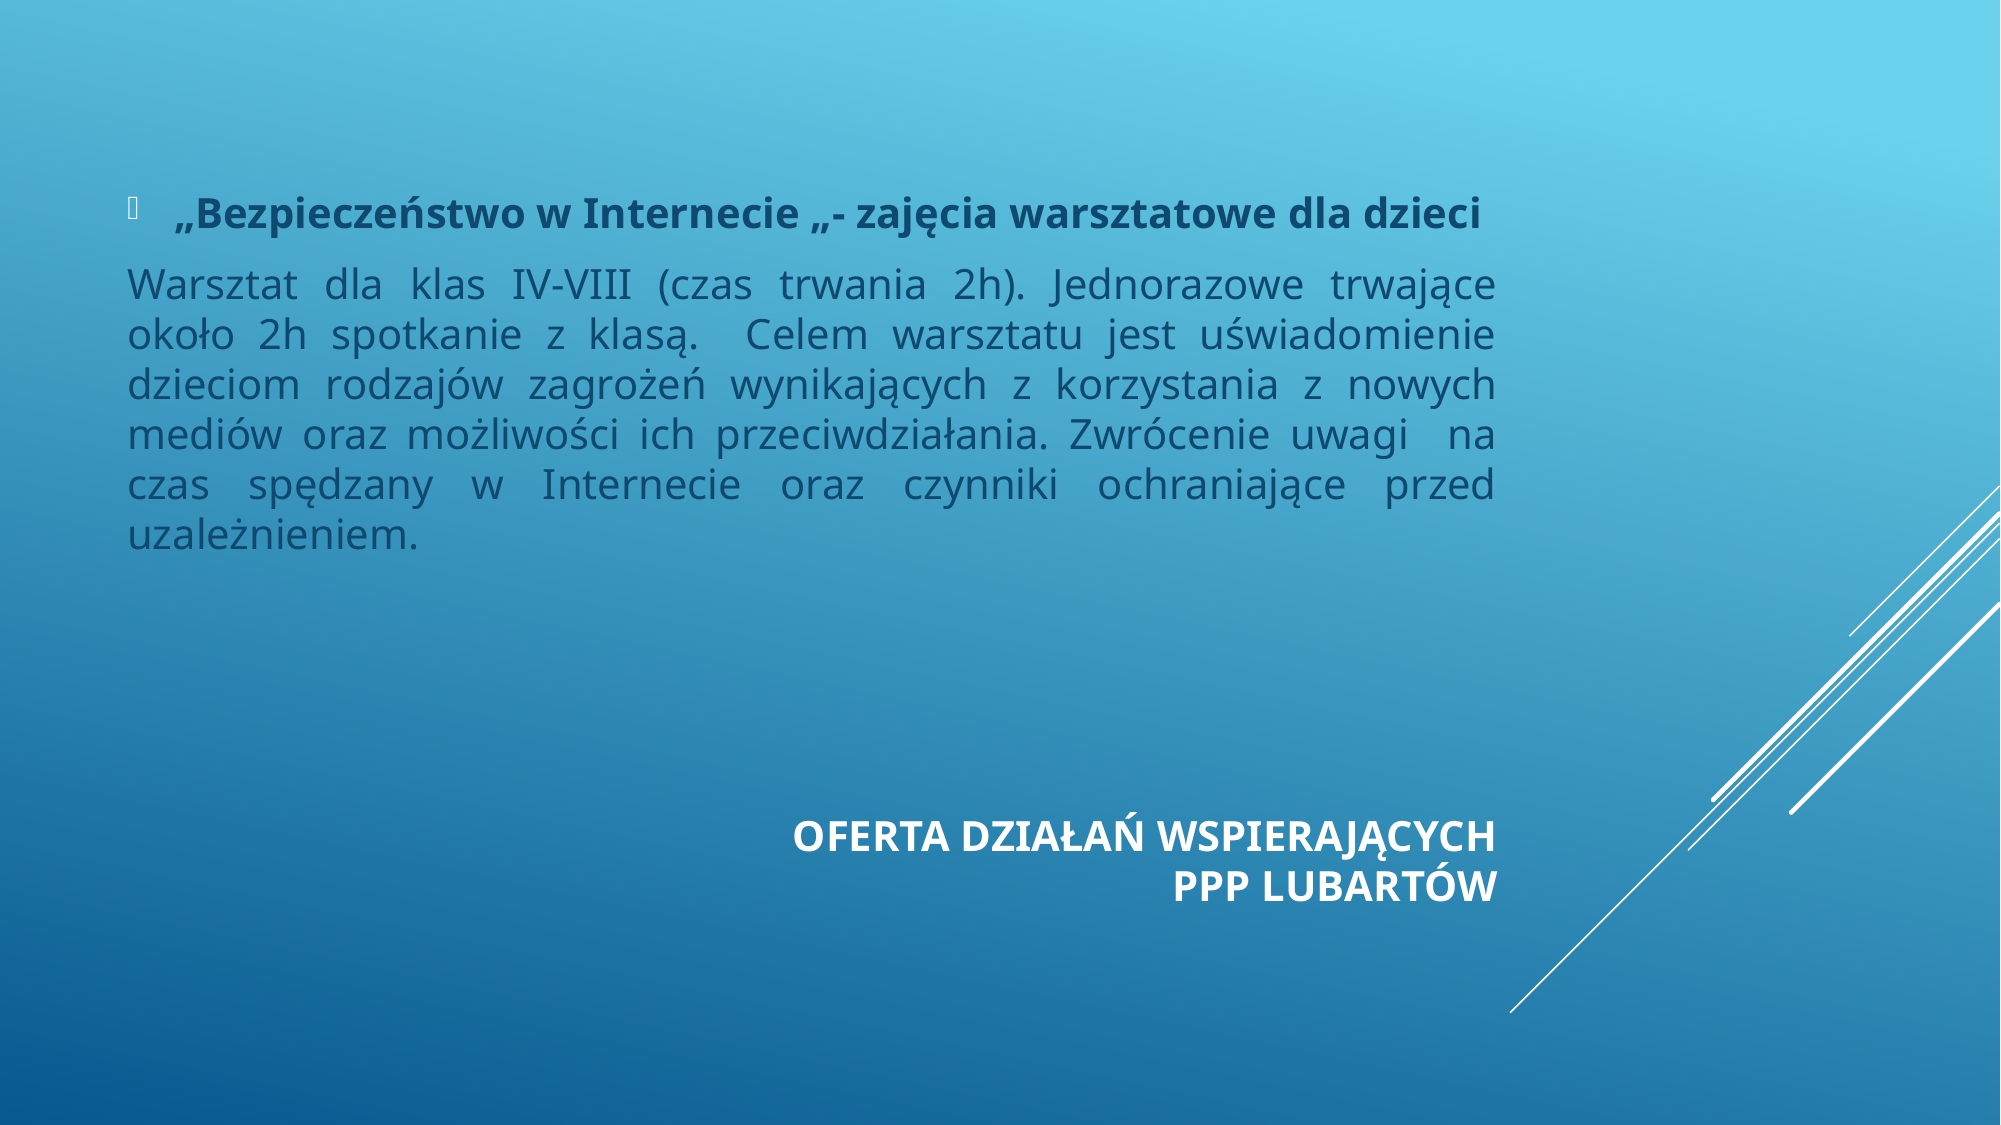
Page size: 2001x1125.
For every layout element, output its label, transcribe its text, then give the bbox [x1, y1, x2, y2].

title Oferta działań wspierających PPP Lubartów [112, 740, 1513, 984]
list „Bezpieczeństwo w Internecie „- zajęcia warsztatowe dla dzieci Warsztat dla klas IV-VIII (czas trwania 2h). Jednorazowe trwające około 2h spotkanie z klasą. Celem warsztatu jest uświadomienie dzieciom rodzajów zagrożeń wynikających z korzystania z nowych mediów oraz możliwości ich przeciwdziałania. Zwrócenie uwagi na czas spędzany w Internecie oraz czynniki ochraniające przed uzależnieniem. [112, 146, 1513, 740]
